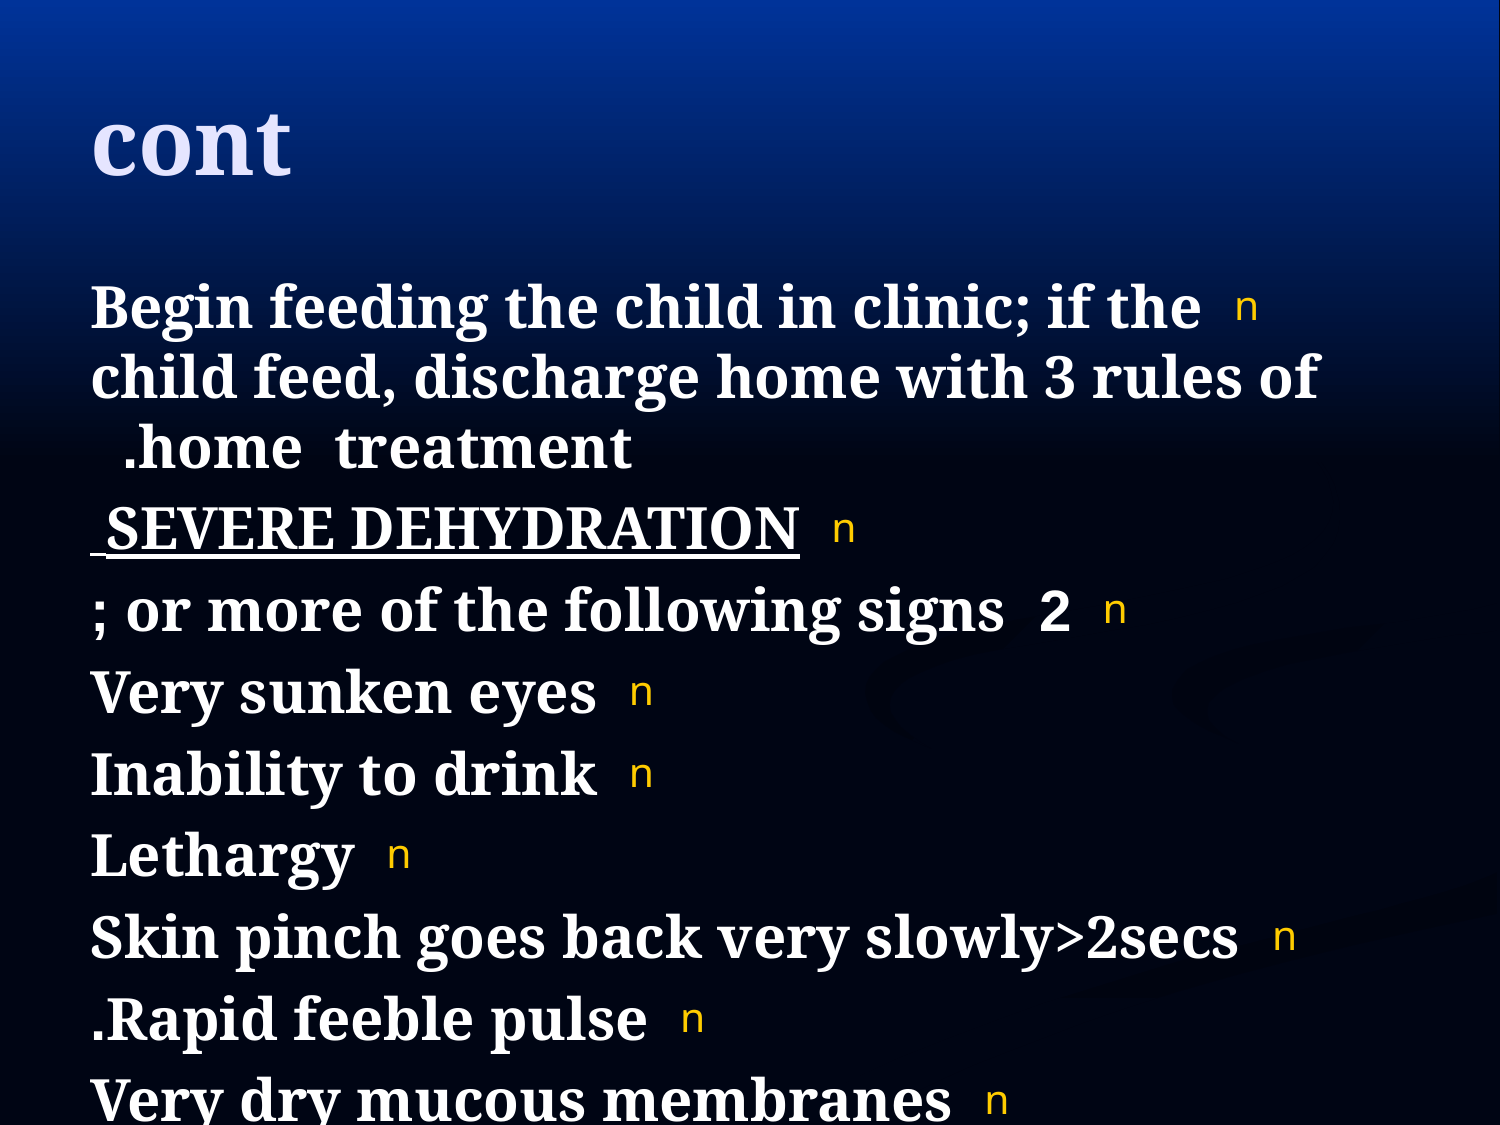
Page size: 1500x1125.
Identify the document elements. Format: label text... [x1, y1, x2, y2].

list Begin feeding the child in clinic; if the child feed, discharge home with 3 rules of home treatment. SEVERE DEHYDRATION 2 or more of the following signs ; Very sunken eyes Inability to drink Lethargy Skin pinch goes back very slowly>2secs Rapid feeble pulse. Very dry mucous membranes [74, 262, 1426, 1006]
title cont [74, 44, 1426, 233]
